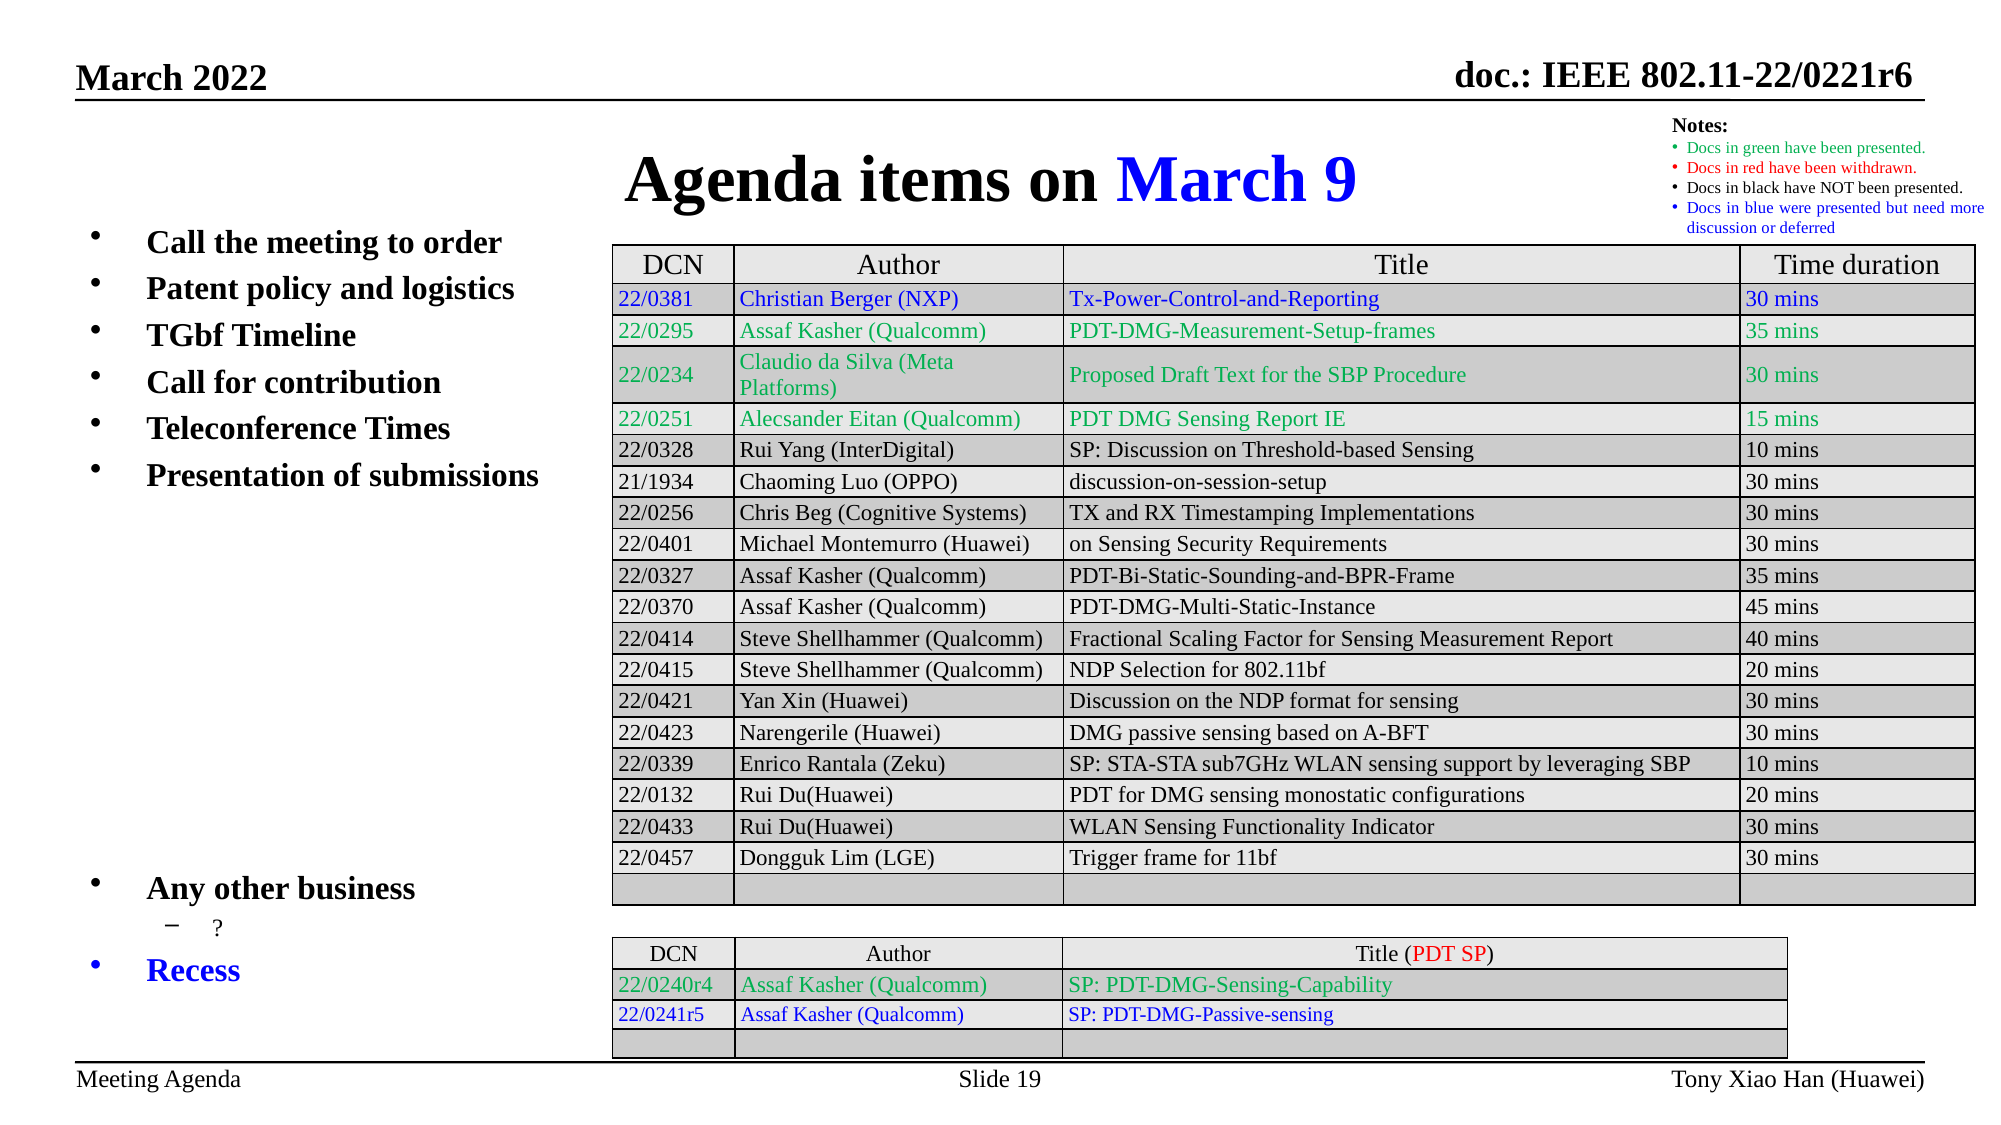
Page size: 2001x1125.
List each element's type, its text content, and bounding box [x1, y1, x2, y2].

table_cell TX and RX Timestamping Implementations [1064, 498, 1739, 528]
table_cell 30 mins [1741, 498, 1974, 528]
table_cell 22/0132 [613, 780, 733, 810]
table_cell [1064, 874, 1739, 904]
table_header DCN [613, 246, 733, 283]
table_cell 30 mins [1741, 843, 1974, 873]
table_cell PDT-Bi-Static-Sounding-and-BPR-Frame [1064, 561, 1739, 590]
table_cell Steve Shellhammer (Qualcomm) [735, 623, 1063, 653]
table_cell Proposed Draft Text for the SBP Procedure [1064, 347, 1739, 402]
table_cell 22/0327 [613, 561, 733, 590]
table_header Title [1064, 246, 1739, 283]
table_cell [735, 874, 1063, 904]
table_header DCN [613, 938, 734, 968]
table_cell Enrico Rantala (Zeku) [735, 749, 1063, 778]
table_cell Assaf Kasher (Qualcomm) [736, 1001, 1062, 1028]
table_cell on Sensing Security Requirements [1064, 529, 1739, 559]
table_cell 22/0234 [613, 347, 733, 402]
table_cell [1741, 874, 1974, 904]
table_cell [613, 874, 733, 904]
table_cell Chris Beg (Cognitive Systems) [735, 498, 1063, 528]
table_cell 30 mins [1741, 812, 1974, 841]
table_cell Michael Montemurro (Huawei) [735, 529, 1063, 559]
table_cell 45 mins [1741, 592, 1974, 622]
table_cell 20 mins [1741, 655, 1974, 684]
table_cell PDT-DMG-Measurement-Setup-frames [1064, 316, 1739, 345]
table_cell Rui Du(Huawei) [735, 780, 1063, 810]
table_cell PDT for DMG sensing monostatic configurations [1064, 780, 1739, 810]
table_cell 22/0457 [613, 843, 733, 873]
text_box Agenda items on March 9 [362, 87, 1638, 212]
table_cell WLAN Sensing Functionality Indicator [1064, 812, 1739, 841]
table_cell 22/0295 [613, 316, 733, 345]
table_header Time duration [1741, 246, 1974, 283]
table_cell 10 mins [1741, 749, 1974, 778]
table_cell Alecsander Eitan (Qualcomm) [735, 404, 1063, 434]
table_header Title (PDT SP) [1063, 938, 1787, 968]
table_cell Narengerile (Huawei) [735, 718, 1063, 747]
table_cell SP: Discussion on Threshold-based Sensing [1064, 435, 1739, 465]
table_cell DMG passive sensing based on A-BFT [1064, 718, 1739, 747]
table_cell Rui Yang (InterDigital) [735, 435, 1063, 465]
table_cell PDT-DMG-Multi-Static-Instance [1064, 592, 1739, 622]
table_cell 22/0328 [613, 435, 733, 465]
table_cell [1063, 1030, 1787, 1057]
table_cell 30 mins [1741, 529, 1974, 559]
table_cell 22/0256 [613, 498, 733, 528]
table_cell Assaf Kasher (Qualcomm) [735, 592, 1063, 622]
table_cell 22/0370 [613, 592, 733, 622]
table_cell Steve Shellhammer (Qualcomm) [735, 655, 1063, 684]
table_cell 30 mins [1741, 718, 1974, 747]
table_cell 21/1934 [613, 467, 733, 496]
table_cell 22/0433 [613, 812, 733, 841]
table_cell Assaf Kasher (Qualcomm) [735, 316, 1063, 345]
table_cell Christian Berger (NXP) [735, 284, 1063, 314]
table_cell NDP Selection for 802.11bf [1064, 655, 1739, 684]
table_cell 30 mins [1741, 467, 1974, 496]
table_cell 22/0414 [613, 623, 733, 653]
table_cell 22/0401 [613, 529, 733, 559]
table_cell Assaf Kasher (Qualcomm) [736, 970, 1062, 999]
table_cell Tx-Power-Control-and-Reporting [1064, 284, 1739, 314]
table_cell Fractional Scaling Factor for Sensing Measurement Report [1064, 623, 1739, 653]
table_cell [736, 1030, 1062, 1057]
table_cell Discussion on the NDP format for sensing [1064, 686, 1739, 716]
table_cell PDT DMG Sensing Report IE [1064, 404, 1739, 434]
table_cell 22/0415 [613, 655, 733, 684]
table_cell SP: PDT-DMG-Passive-sensing [1063, 1001, 1787, 1028]
table_cell 15 mins [1741, 404, 1974, 434]
table_cell 30 mins [1741, 284, 1974, 314]
table_cell discussion-on-session-setup [1064, 467, 1739, 496]
table_cell Claudio da Silva (Meta Platforms) [735, 347, 1063, 402]
table_cell SP: PDT-DMG-Sensing-Capability [1063, 970, 1787, 999]
table_cell SP: STA-STA sub7GHz WLAN sensing support by leveraging SBP [1064, 749, 1739, 778]
table_cell Yan Xin (Huawei) [735, 686, 1063, 716]
table_cell 35 mins [1741, 316, 1974, 345]
table_cell 22/0421 [613, 686, 733, 716]
table_cell Chaoming Luo (OPPO) [735, 467, 1063, 496]
table_cell Rui Du(Huawei) [735, 812, 1063, 841]
table_cell Assaf Kasher (Qualcomm) [735, 561, 1063, 590]
table_cell Dongguk Lim (LGE) [735, 843, 1063, 873]
table_header Author [735, 246, 1063, 283]
table_cell [613, 1030, 734, 1057]
table_cell 20 mins [1741, 780, 1974, 810]
table_cell 10 mins [1741, 435, 1974, 465]
table_cell 30 mins [1741, 347, 1974, 402]
table_cell 22/0251 [613, 404, 733, 434]
table_cell 40 mins [1741, 623, 1974, 653]
table_cell 35 mins [1741, 561, 1974, 590]
table_cell 22/0423 [613, 718, 733, 747]
table_cell 22/0241r5 [613, 1001, 734, 1028]
table_cell 22/0339 [613, 749, 733, 778]
table_cell 22/0381 [613, 284, 733, 314]
table_cell Trigger frame for 11bf [1064, 843, 1739, 873]
text_box Notes: Docs in green have been presented. Docs in red have been withdrawn. Docs in black have NOT been presented. Docs in blue were presented but need more discussion or deferred [1657, 104, 2000, 246]
table_header Author [736, 938, 1062, 968]
table_cell 30 mins [1741, 686, 1974, 716]
text_box Call the meeting to order Patent policy and logistics TGbf Timeline Call for contribution Teleconference Times Presentation of submissions Any other business ? Recess [75, 212, 1925, 1058]
table_cell 22/0240r4 [613, 970, 734, 999]
